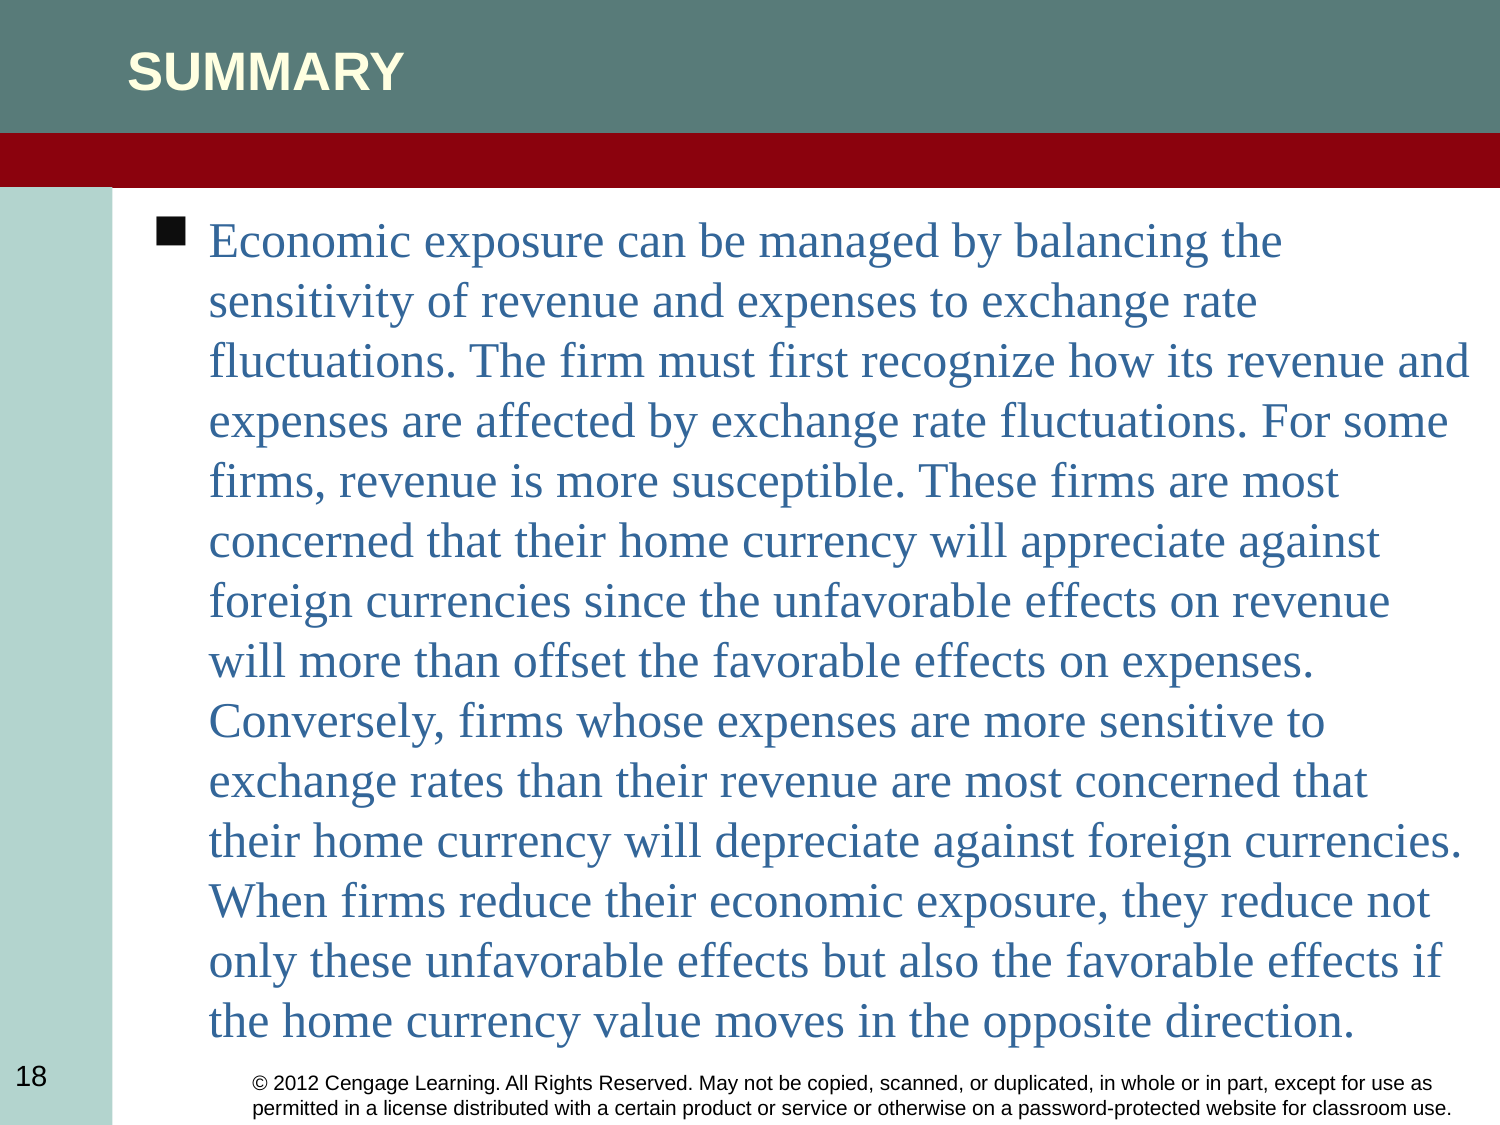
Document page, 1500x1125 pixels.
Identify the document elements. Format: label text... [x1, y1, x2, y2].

title SUMMARY [112, 0, 1313, 138]
slide_number 18 [0, 1050, 113, 1125]
picture [0, 0, 1500, 1050]
list Economic exposure can be managed by balancing the sensitivity of revenue and expenses to exchange rate fluctuations. The firm must first recognize how its revenue and expenses are affected by exchange rate fluctuations. For some firms, revenue is more susceptible. These firms are most concerned that their home currency will appreciate against foreign currencies since the unfavorable effects on revenue will more than offset the favorable effects on expenses. Conversely, firms whose expenses are more sensitive to exchange rates than their revenue are most concerned that their home currency will depreciate against foreign currencies. When firms reduce their economic exposure, they reduce not only these unfavorable effects but also the favorable effects if the home currency value moves in the opposite direction. [137, 200, 1488, 1063]
